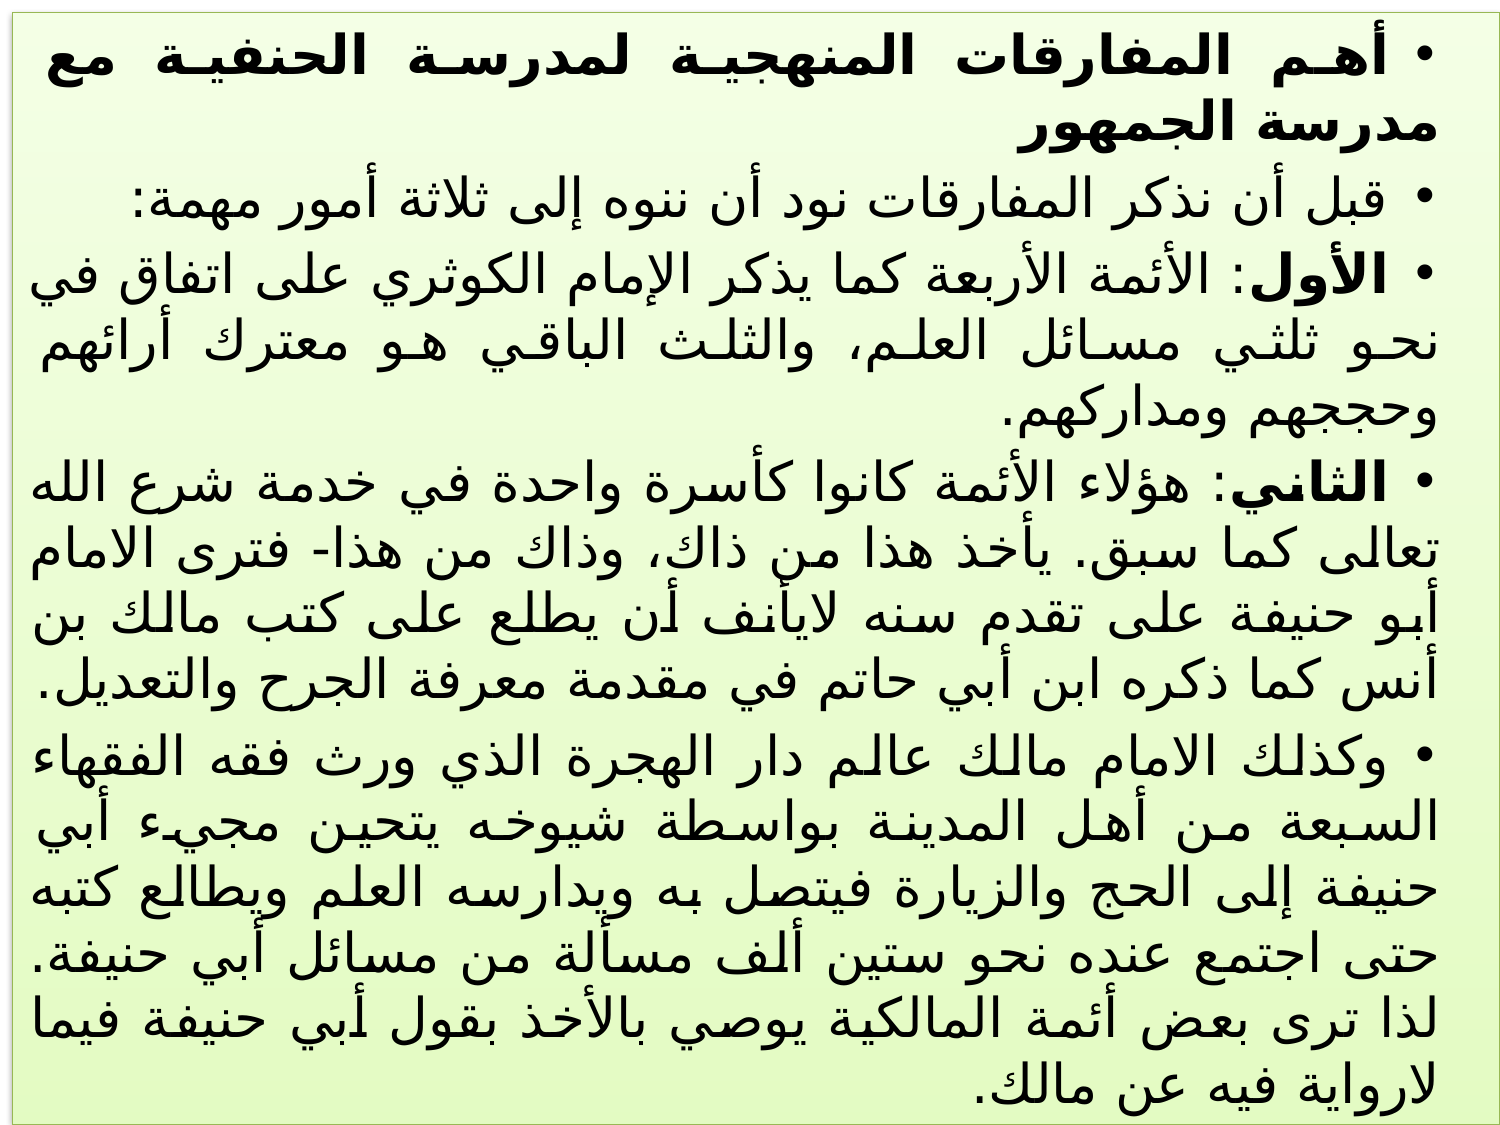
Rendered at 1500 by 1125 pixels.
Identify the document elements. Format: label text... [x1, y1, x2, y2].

list أهم المفارقات المنهجية لمدرسة الحنفية مع مدرسة الجمهور قبل أن نذكر المفارقات نود أن ننوه إلى ثلاثة أمور مهمة: الأول: الأئمة الأربعة كما يذكر الإمام الكوثري على اتفاق في نحو ثلثي مسائل ‏العلم، والثلث الباقي هو معترك أرائهم وحججهم ومداركهم.‏ الثاني: هؤلاء الأئمة كانوا كأسرة واحدة في خدمة شرع الله تعالى كما سبق. يأخذ ‏هذا من ذاك، وذاك من هذا- فترى الامام أبو حنيفة على تقدم سنه لايأنف أن يطلع على كتب مالك بن ‏أنس كما ذكره ابن أبي حاتم في مقدمة معرفة الجرح والتعديل. وكذلك الامام مالك ‏عالم دار الهجرة الذي ورث فقه الفقهاء السبعة من أهل المدينة بواسطة ‏شيوخه يتحين مجيء أبي حنيفة إلى الحج والزيارة فيتصل به ويدارسه ‏العلم ويطالع كتبه حتى اجتمع عنده نحو ستين ألف مسألة من مسائل أبي ‏حنيفة. لذا ترى بعض أئمة المالكية يوصي بالأخذ بقول أبي حنيفة فيما ‏لارواية فيه عن مالك.‏ [12, 12, 1500, 1125]
